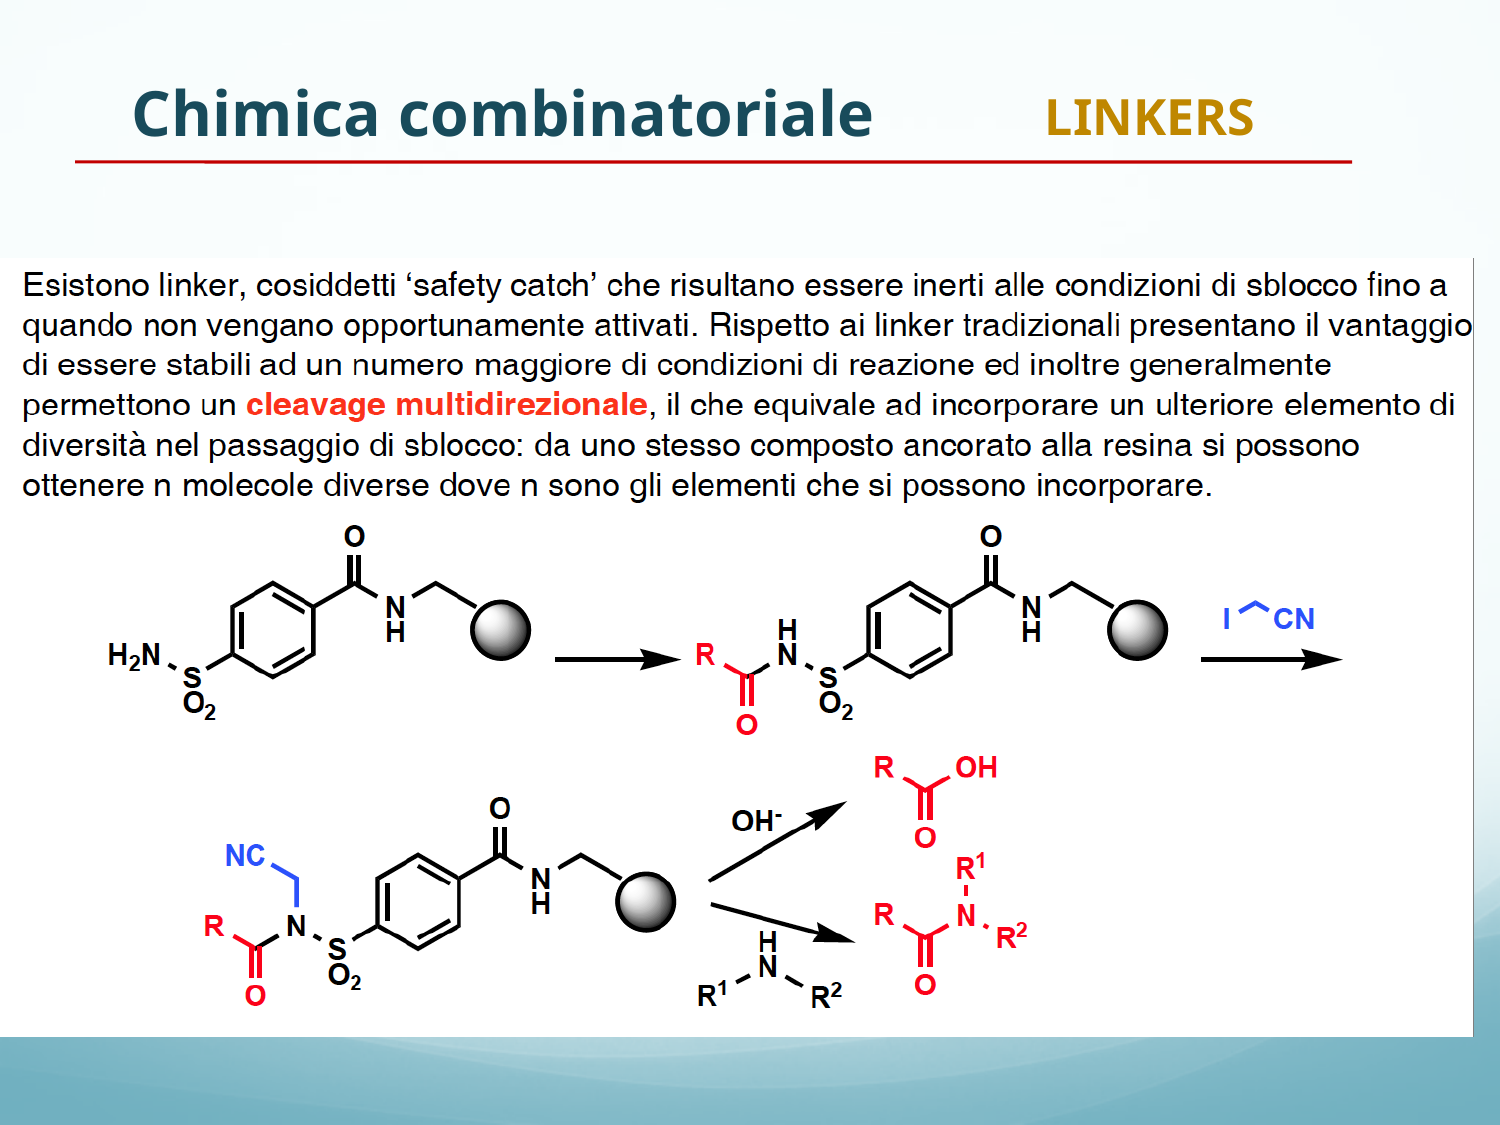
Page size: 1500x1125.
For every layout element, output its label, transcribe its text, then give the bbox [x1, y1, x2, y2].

text_box LINKERS [1030, 78, 1271, 154]
text_box Chimica combinatoriale [117, 66, 891, 157]
picture [0, 257, 1475, 1038]
